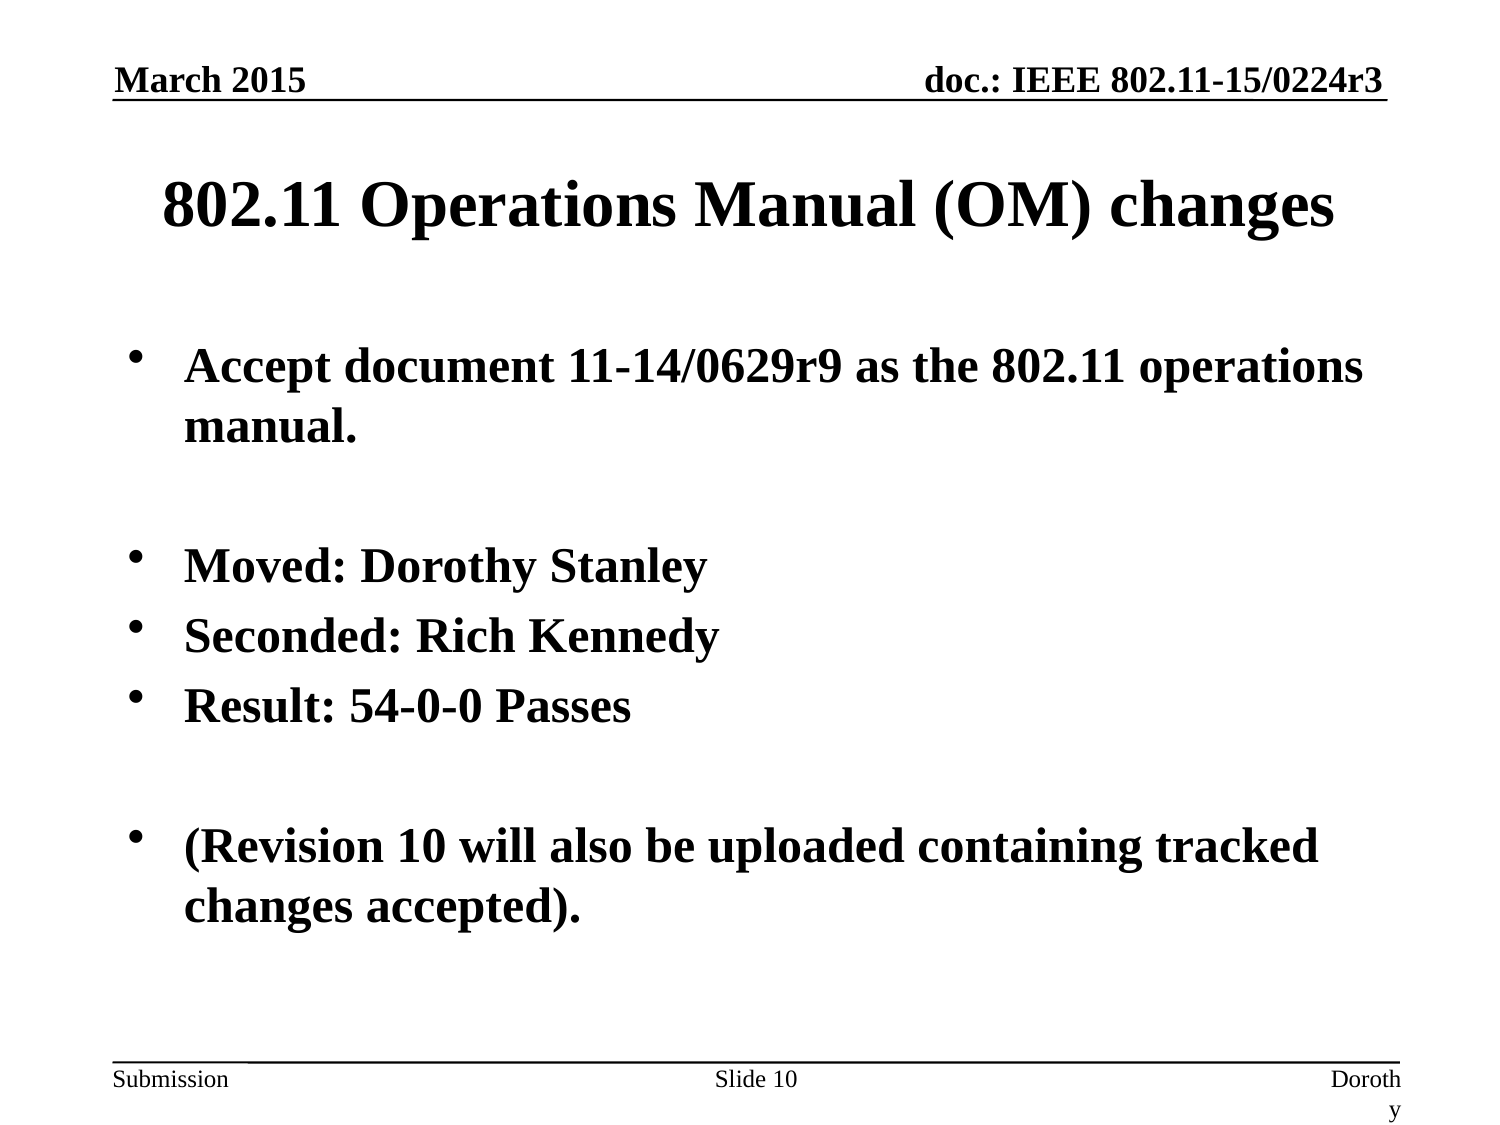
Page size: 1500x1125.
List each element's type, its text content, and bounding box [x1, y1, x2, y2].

title 802.11 Operations Manual (OM) changes [112, 112, 1388, 288]
list Accept document 11-14/0629r9 as the 802.11 operations manual. Moved: Dorothy Stanley Seconded: Rich Kennedy Result: 54-0-0 Passes (Revision 10 will also be uploaded containing tracked changes accepted). [112, 324, 1388, 1000]
slide_number Slide 10 [712, 1061, 800, 1093]
footer Dorothy Stanley, Aruba Networks [1324, 1061, 1402, 1093]
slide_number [114, 54, 374, 101]
